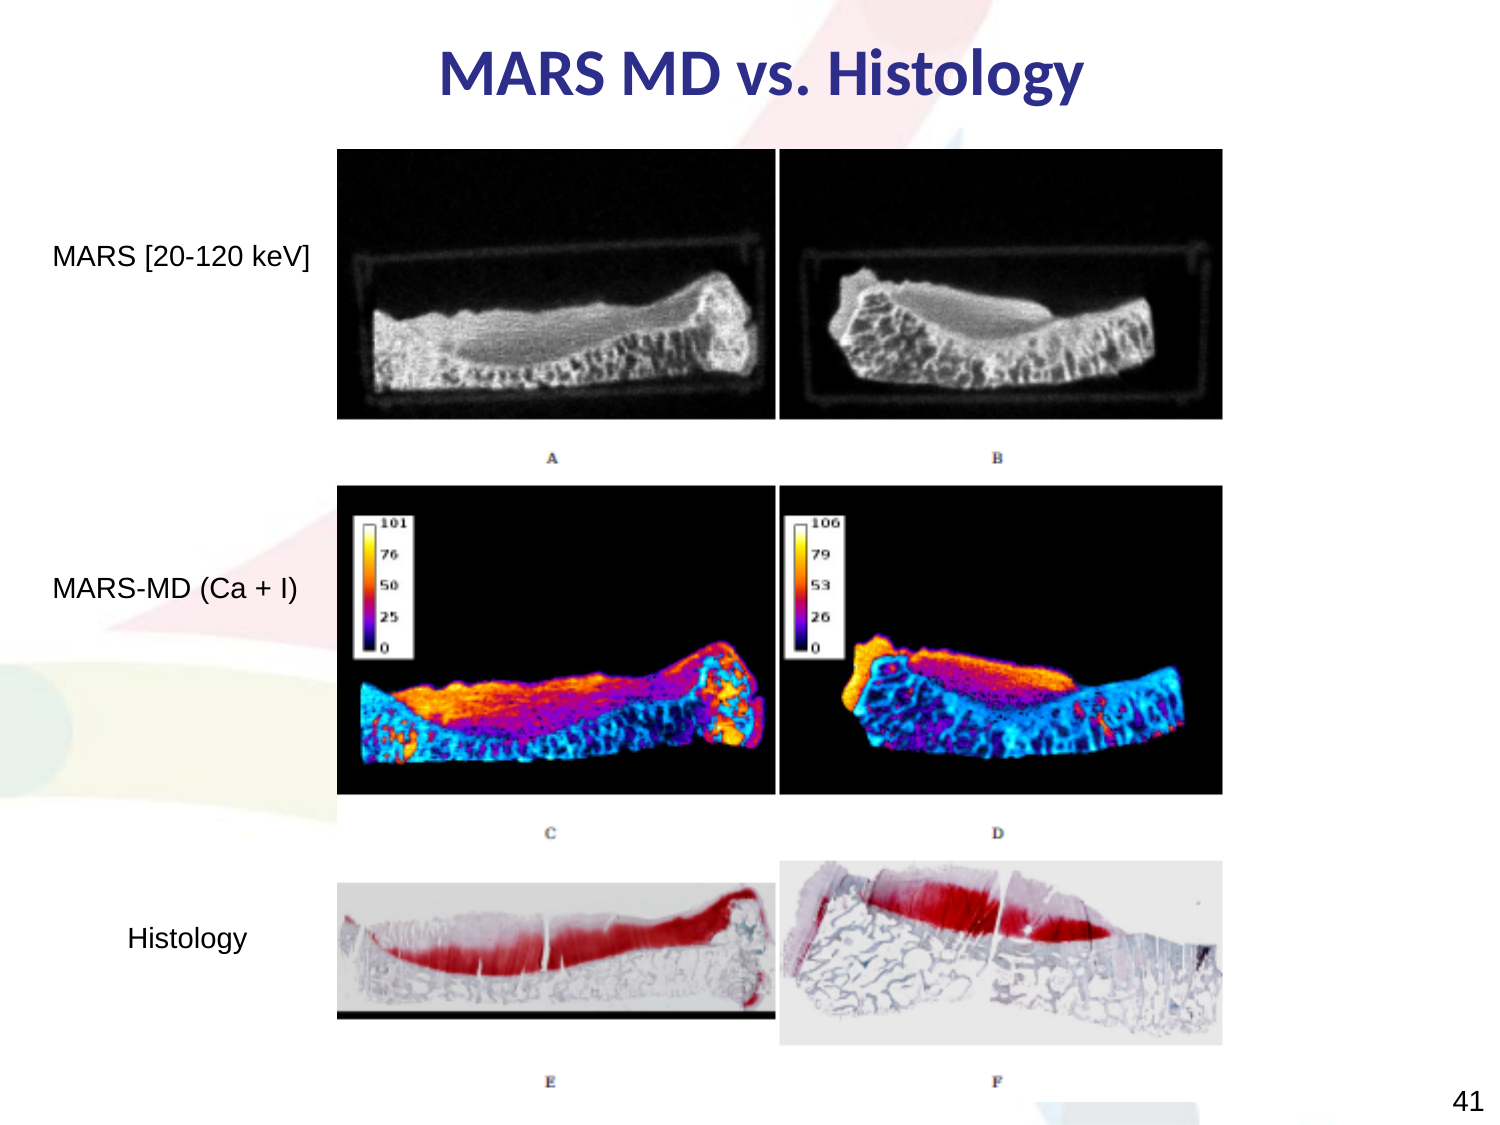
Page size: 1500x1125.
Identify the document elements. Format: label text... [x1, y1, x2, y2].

title MARS MD vs. Histology [24, 0, 1500, 138]
text_box Histology [112, 911, 332, 962]
text_box MARS [20-120 keV] [37, 229, 332, 280]
slide_number 41 [1149, 1074, 1500, 1125]
picture [0, 0, 1500, 1125]
text_box MARS-MD (Ca + I) [37, 561, 332, 612]
